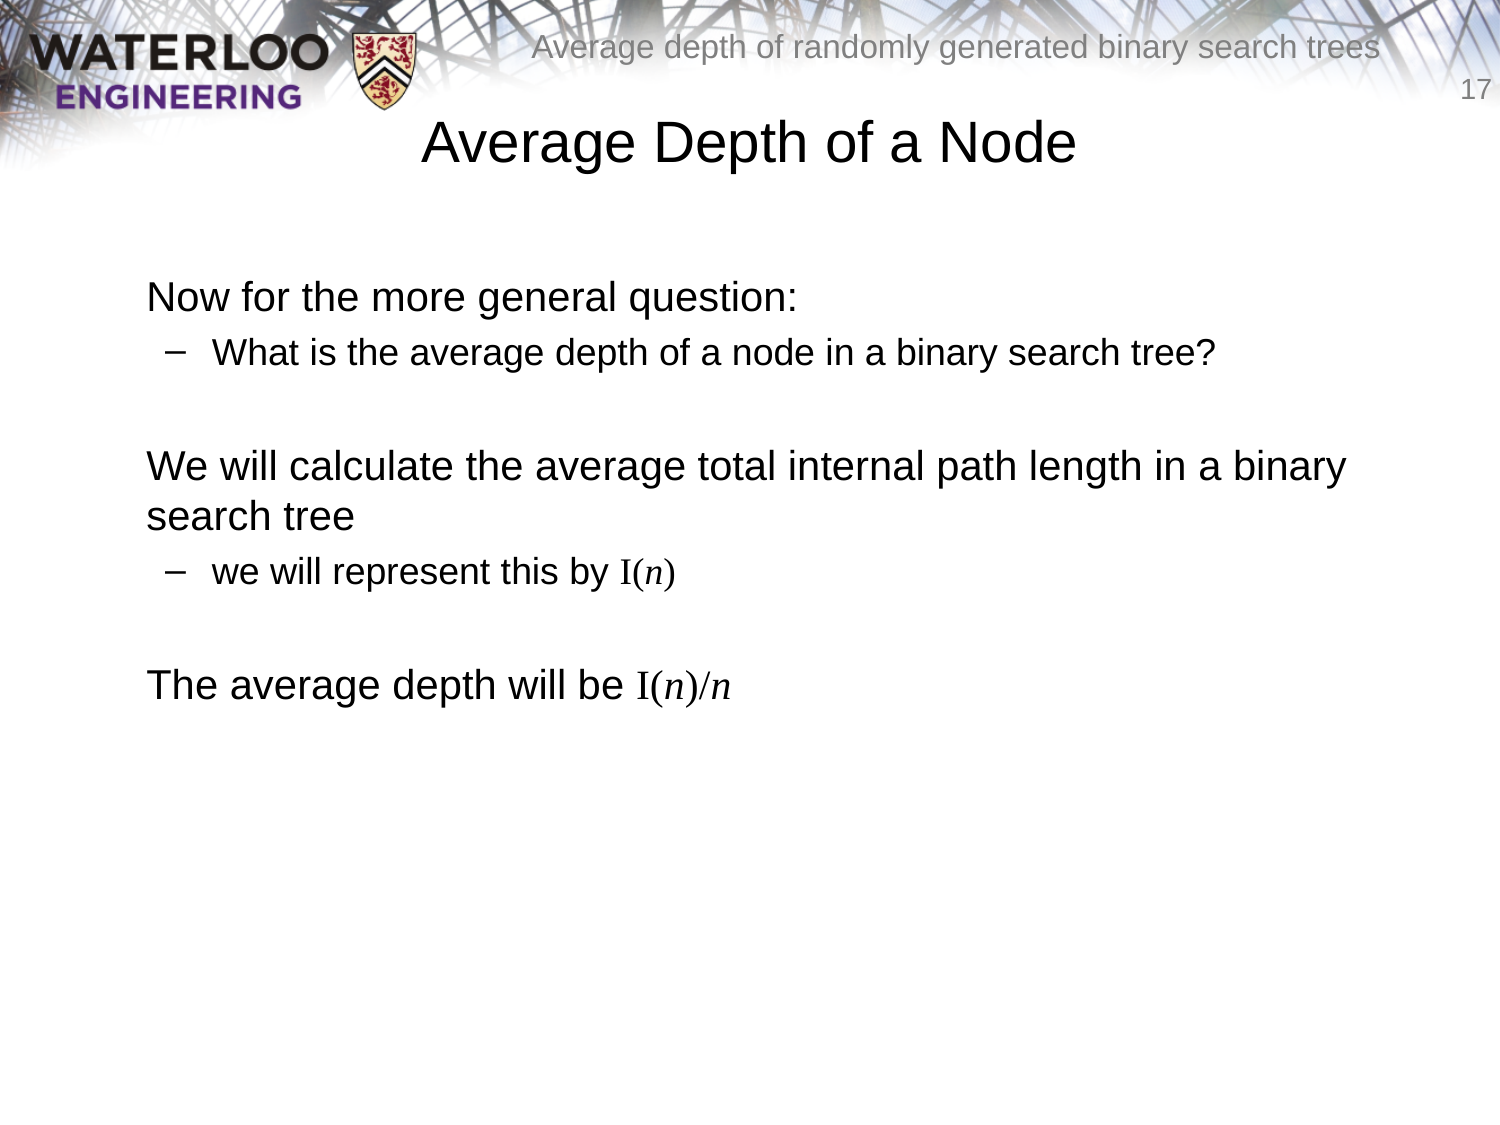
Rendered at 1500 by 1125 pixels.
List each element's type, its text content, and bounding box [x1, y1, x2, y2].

list Now for the more general question: What is the average depth of a node in a binary search tree? We will calculate the average total internal path length in a binary search tree we will represent this by I(n) The average depth will be I(n)/n [74, 262, 1426, 1006]
picture [0, 0, 1500, 1125]
title Average Depth of a Node [74, 44, 1426, 233]
